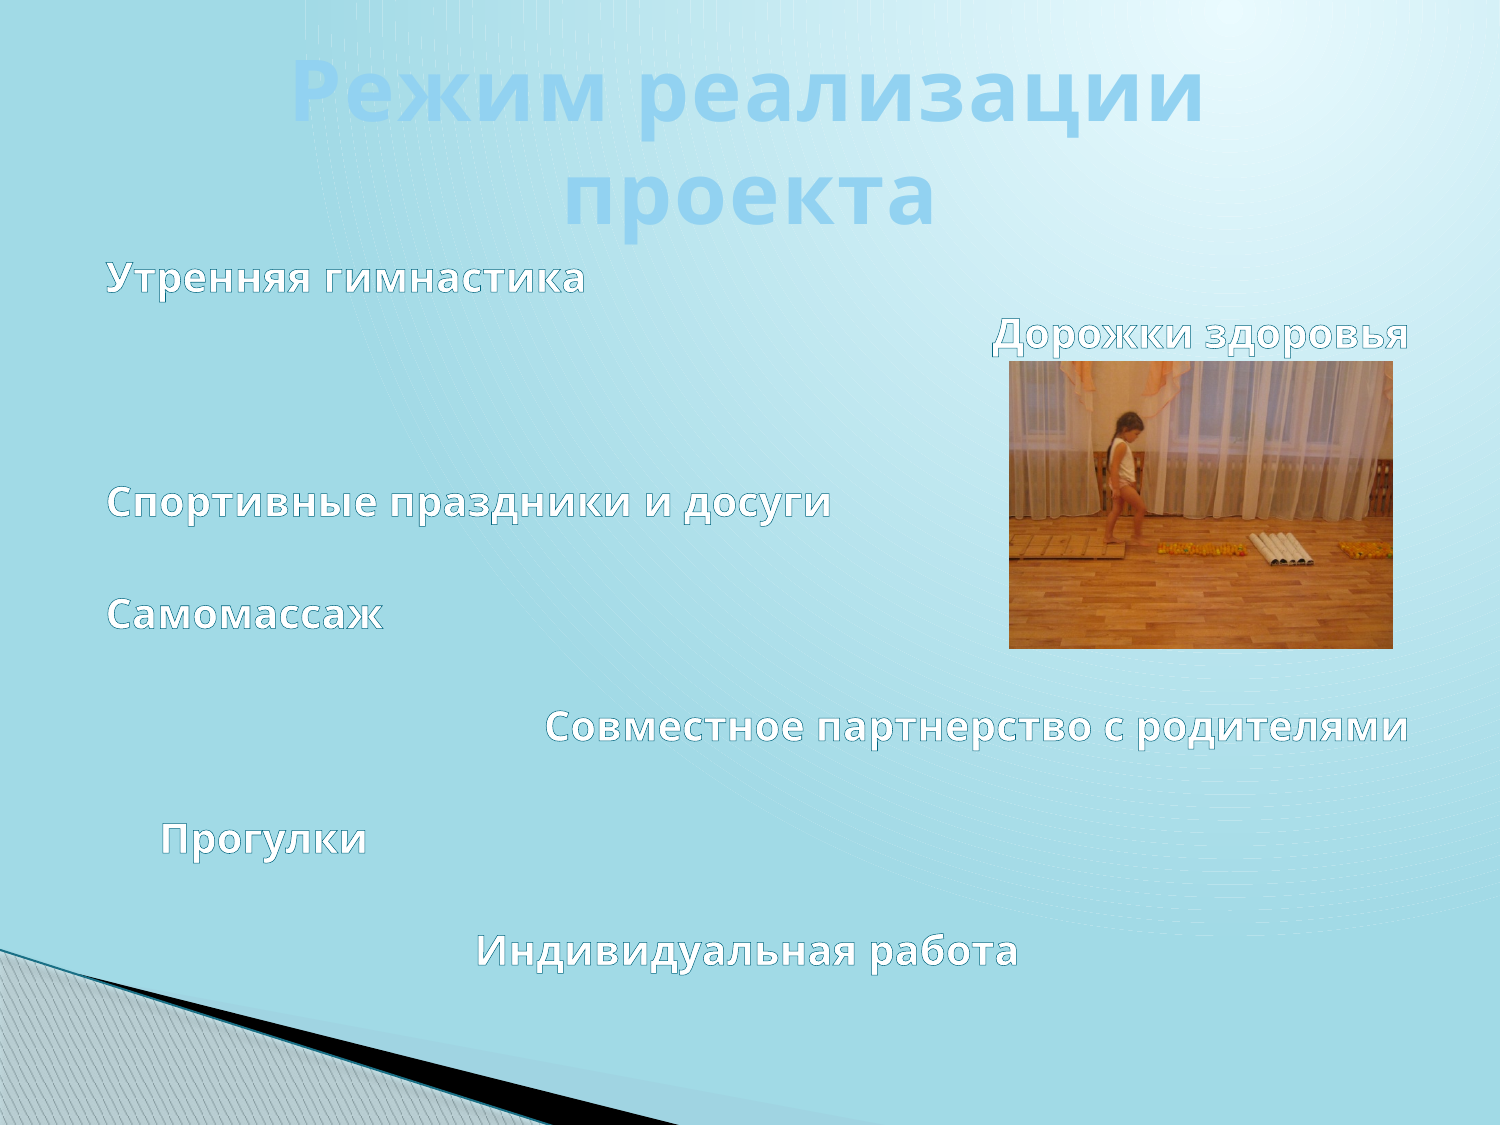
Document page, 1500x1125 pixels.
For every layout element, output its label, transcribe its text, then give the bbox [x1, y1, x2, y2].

list Утренняя гимнастика Дорожки здоровья Спортивные праздники и досуги Самомассаж Совместное партнерство с родителями Прогулки Индивидуальная работа [75, 243, 1425, 986]
picture [1009, 361, 1394, 650]
title Режим реализации проекта [75, 45, 1425, 233]
